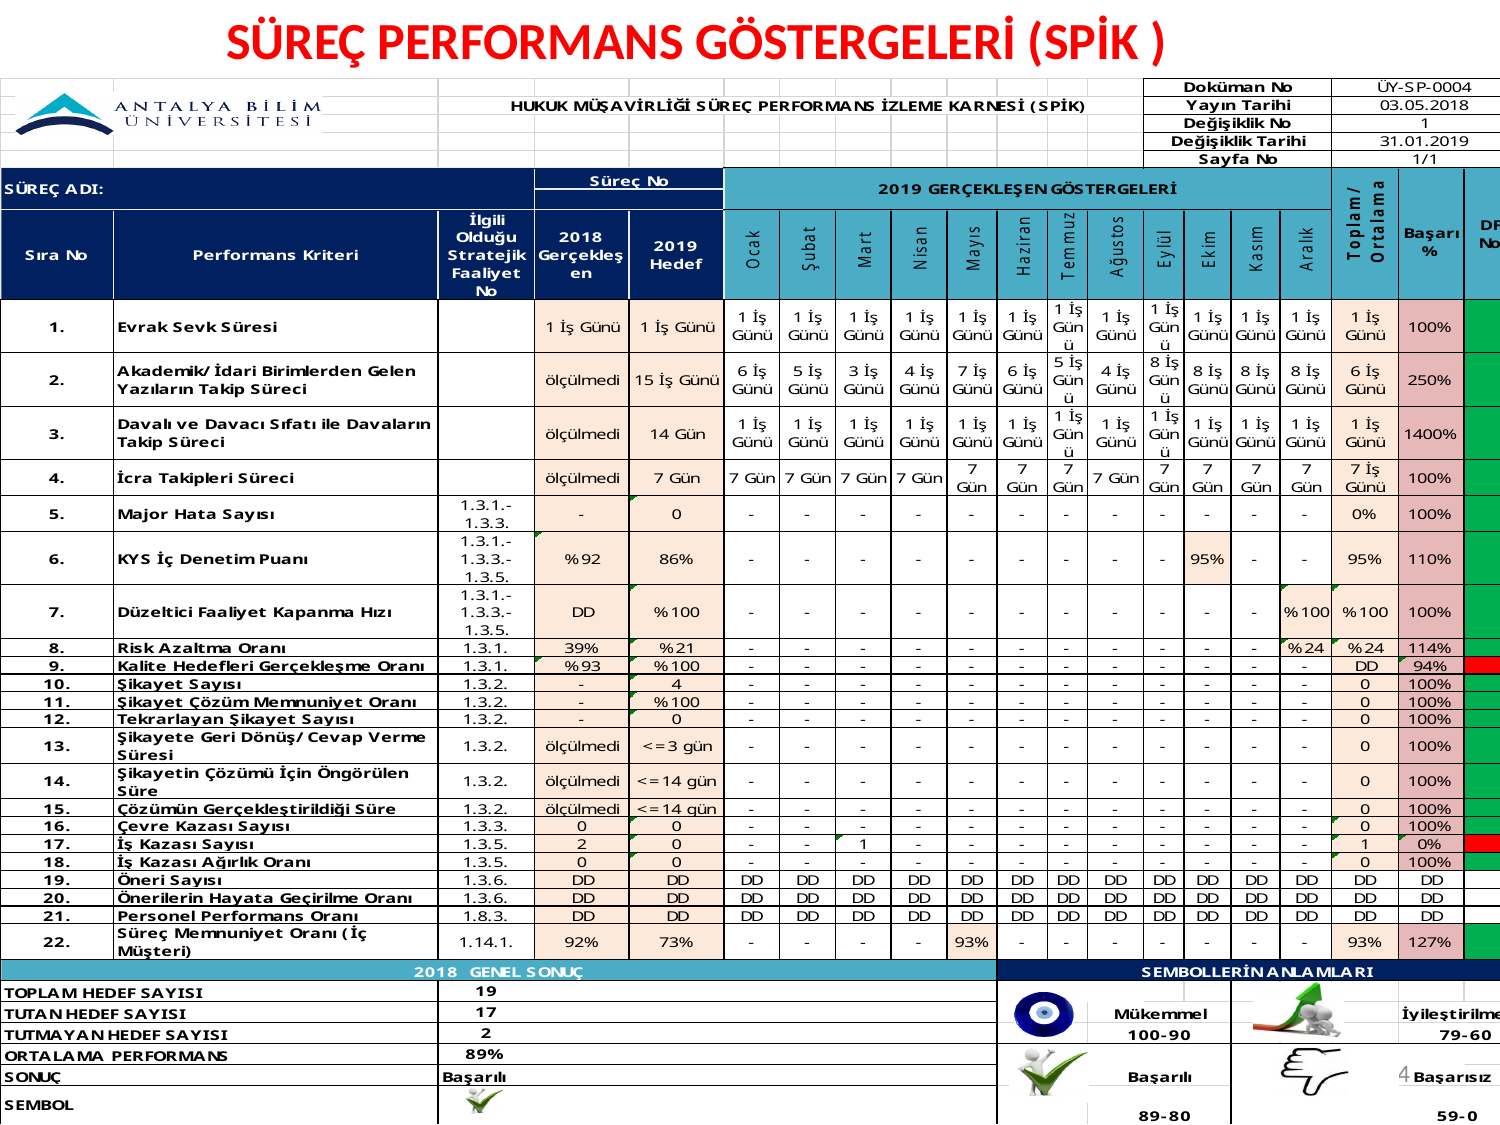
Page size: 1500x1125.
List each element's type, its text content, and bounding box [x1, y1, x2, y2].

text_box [0, 77, 1500, 1125]
text_box SÜREÇ PERFORMANS GÖSTERGELERİ (SPİK ) [29, 0, 1365, 76]
